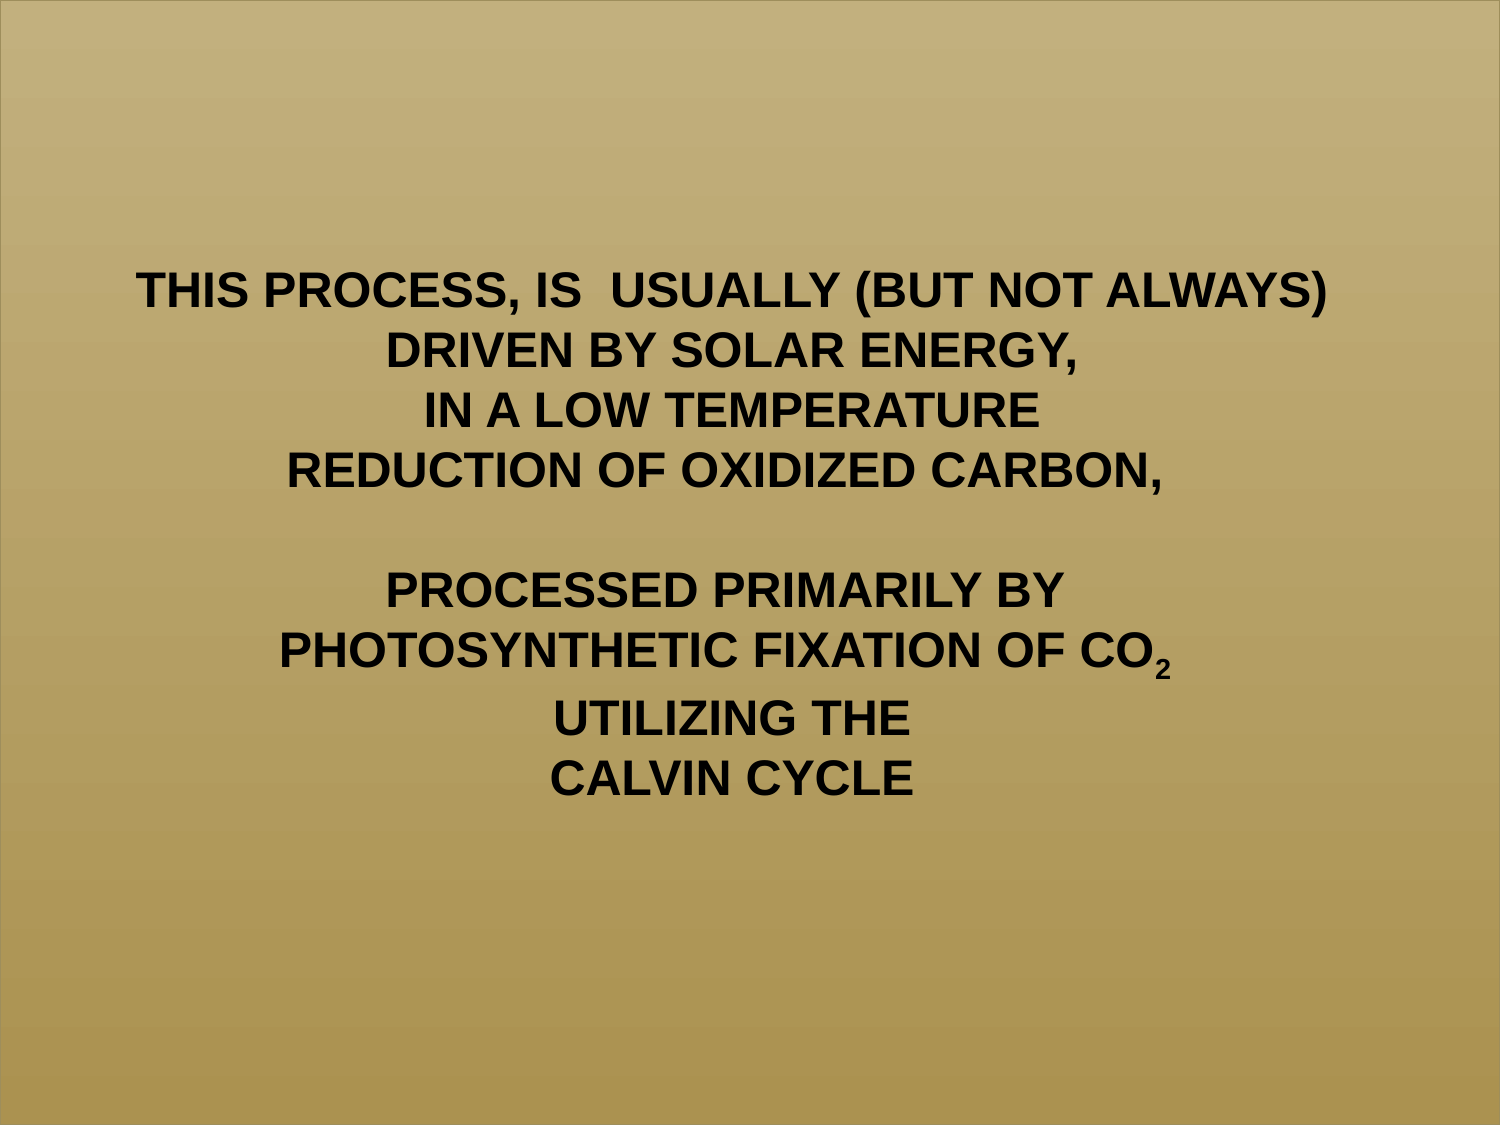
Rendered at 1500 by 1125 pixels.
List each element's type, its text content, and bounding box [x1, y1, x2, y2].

text_box THIS PROCESS, IS USUALLY (BUT NOT ALWAYS) DRIVEN BY SOLAR ENERGY, IN A LOW TEMPERATURE REDUCTION OF OXIDIZED CARBON, PROCESSED PRIMARILY BY PHOTOSYNTHETIC FIXATION OF CO2 UTILIZING THE CALVIN CYCLE [120, 249, 1344, 813]
text_box [0, 0, 1500, 1125]
